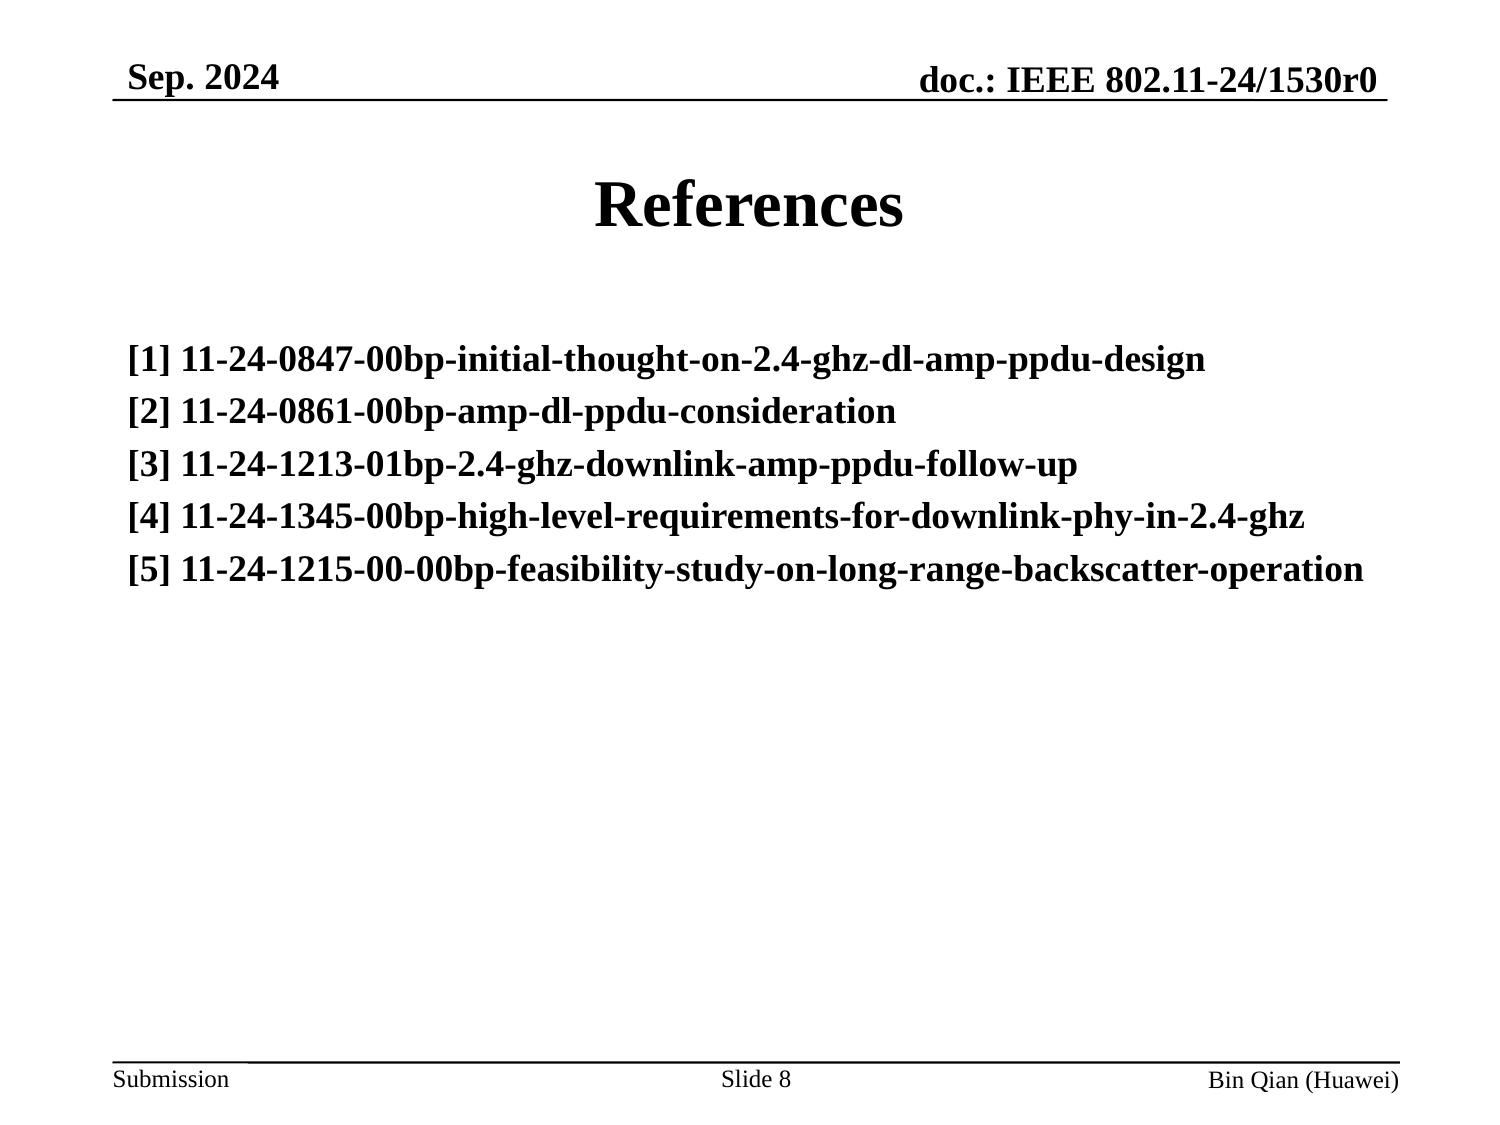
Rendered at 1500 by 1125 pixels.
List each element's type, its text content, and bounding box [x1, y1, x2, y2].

footer Bin Qian (Huawei) [1205, 1062, 1400, 1094]
list [1] 11-24-0847-00bp-initial-thought-on-2.4-ghz-dl-amp-ppdu-design [2] 11-24-0861-00bp-amp-dl-ppdu-consideration [3] 11-24-1213-01bp-2.4-ghz-downlink-amp-ppdu-follow-up [4] 11-24-1345-00bp-high-level-requirements-for-downlink-phy-in-2.4-ghz [5] 11-24-1215-00-00bp-feasibility-study-on-long-range-backscatter-operation [112, 326, 1388, 1002]
slide_number Slide 8 [712, 1061, 800, 1093]
title References [112, 112, 1388, 288]
text_box Sep. 2024 [112, 44, 386, 90]
